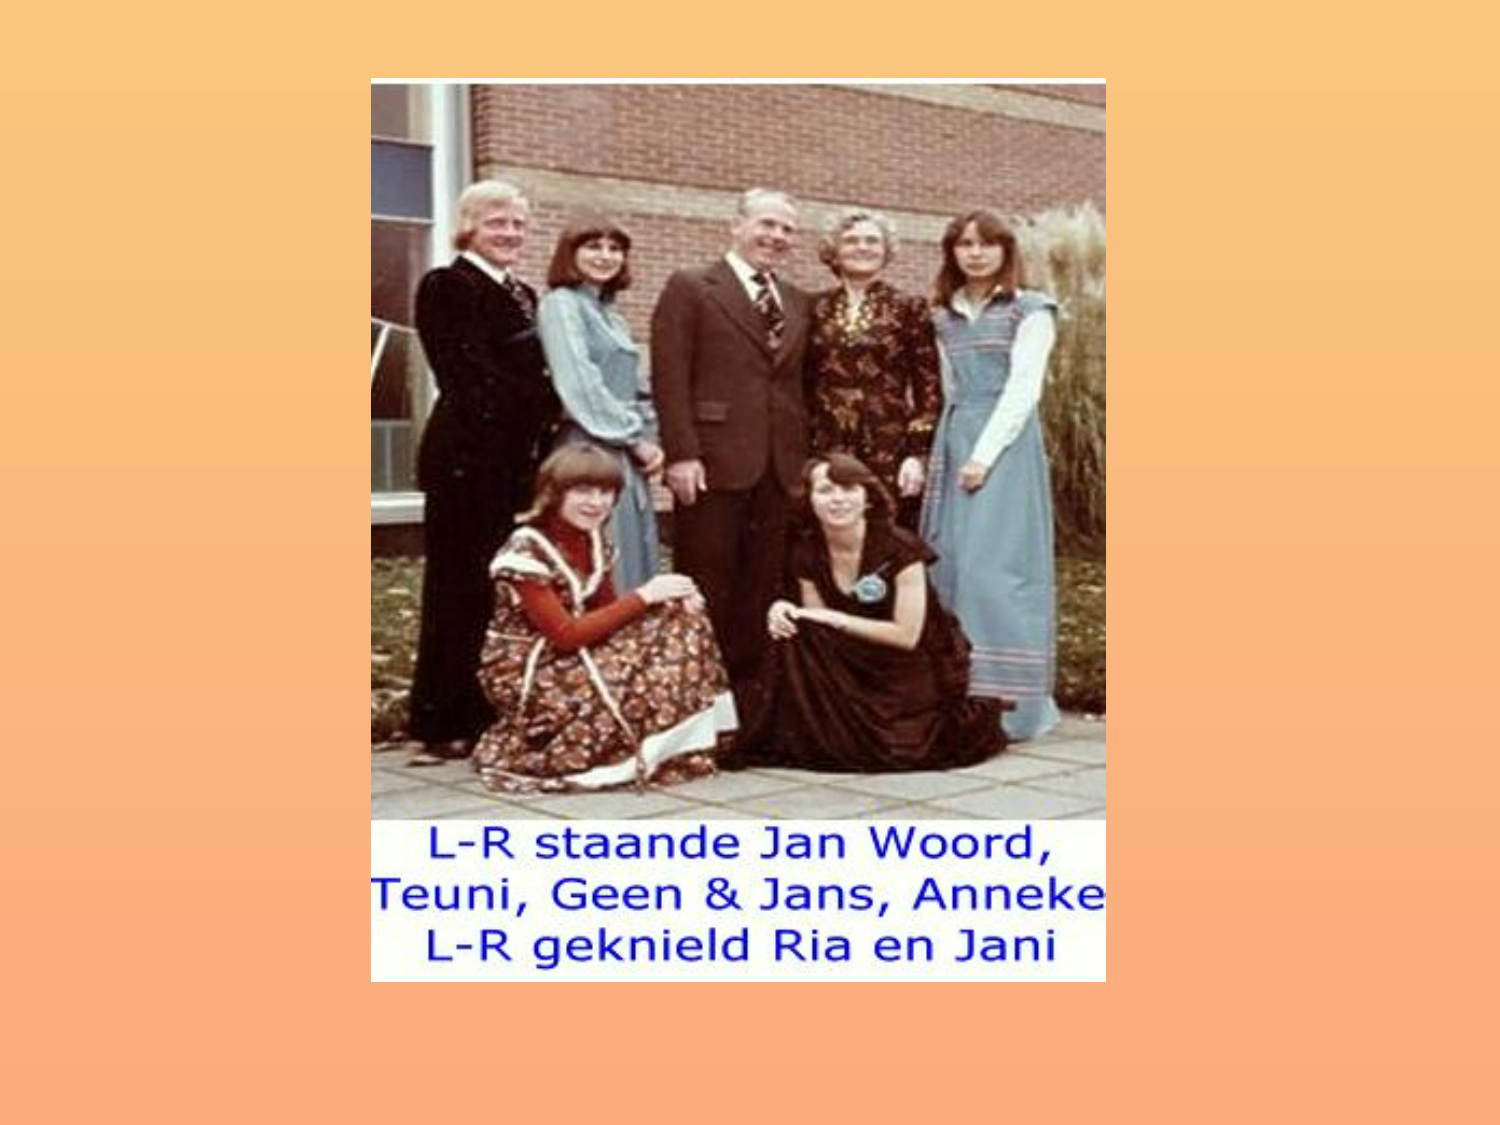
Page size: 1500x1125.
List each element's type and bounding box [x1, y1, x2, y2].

picture [371, 77, 1106, 982]
